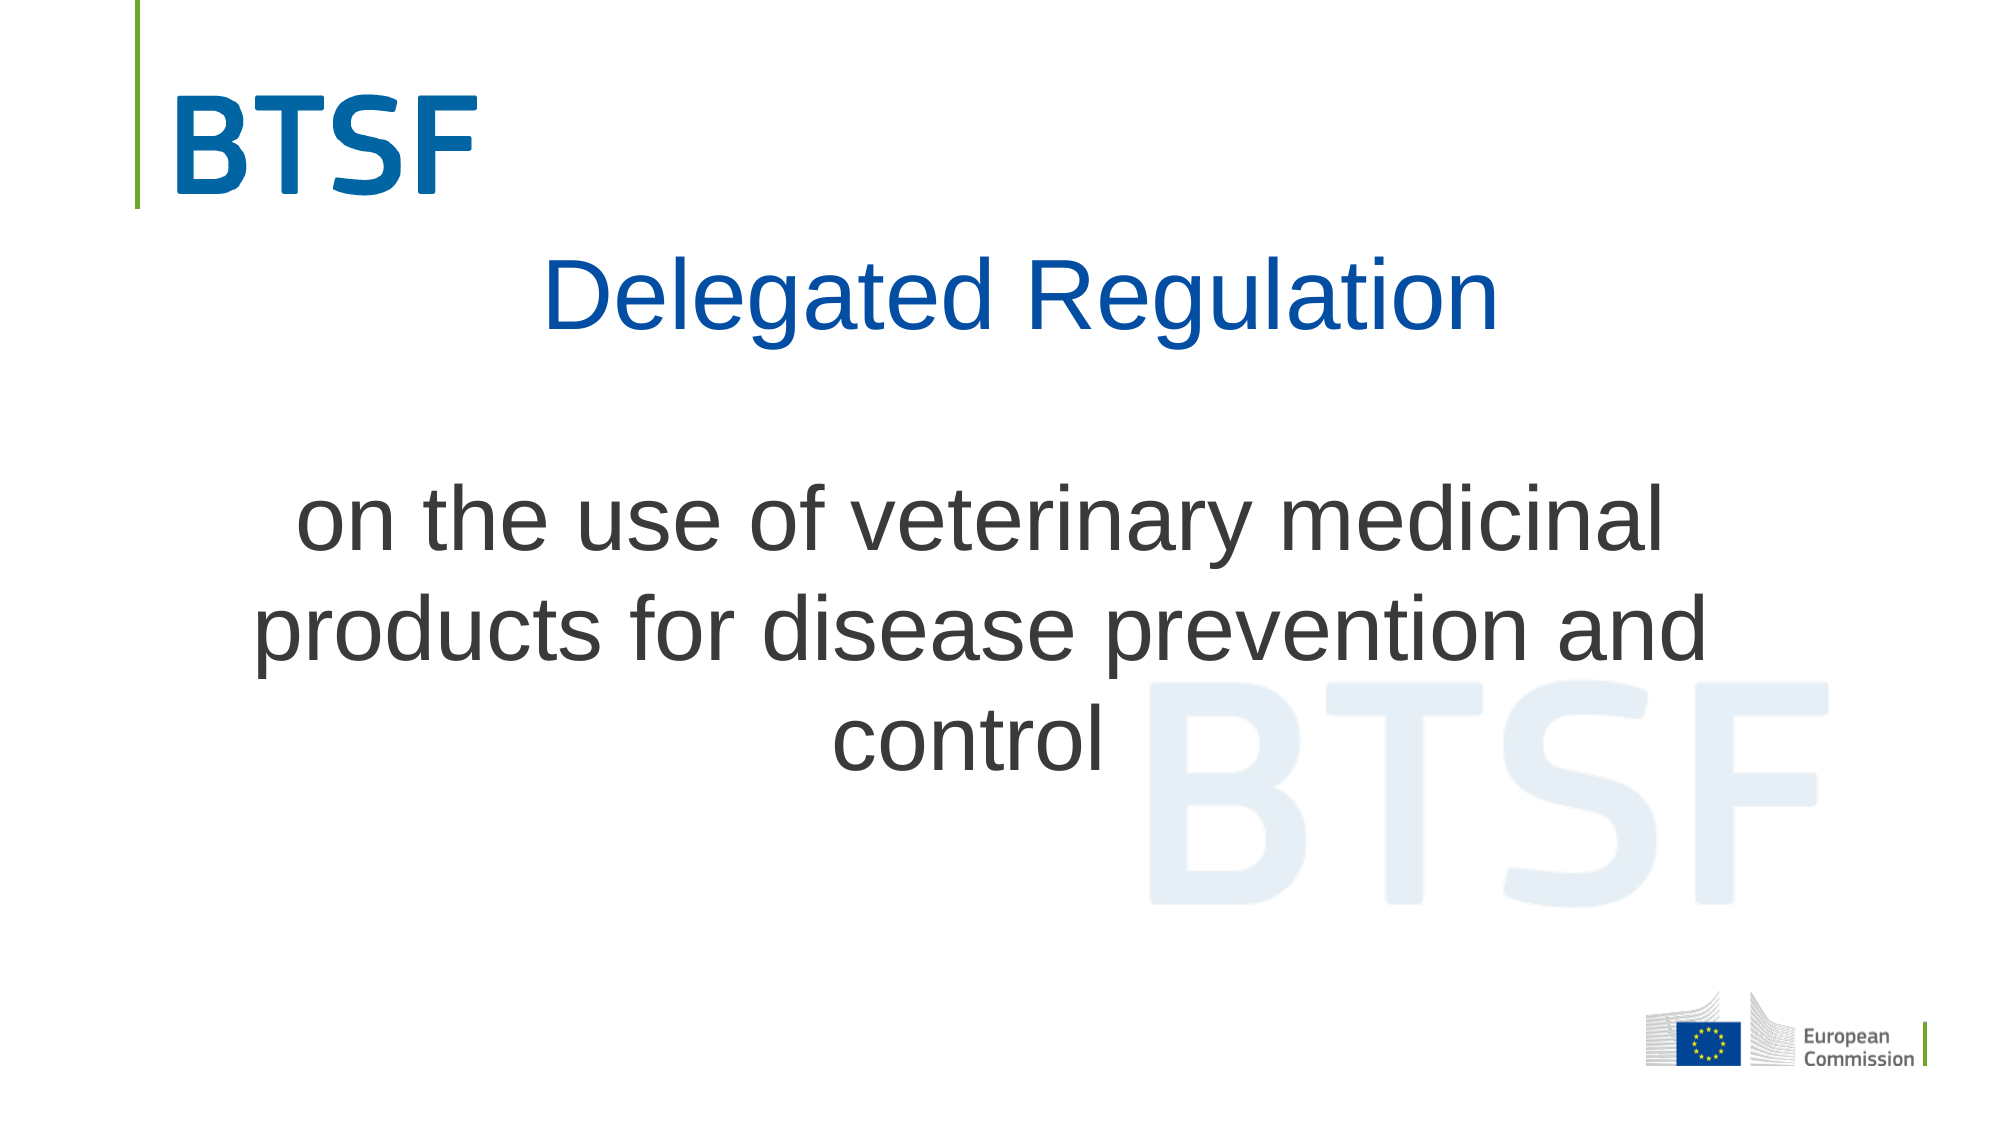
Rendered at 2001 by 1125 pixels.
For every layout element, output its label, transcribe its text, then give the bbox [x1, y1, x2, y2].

picture [148, 77, 516, 214]
picture [1646, 991, 1927, 1066]
picture [0, 379, 2000, 930]
title Delegated Regulation [177, 222, 1867, 352]
